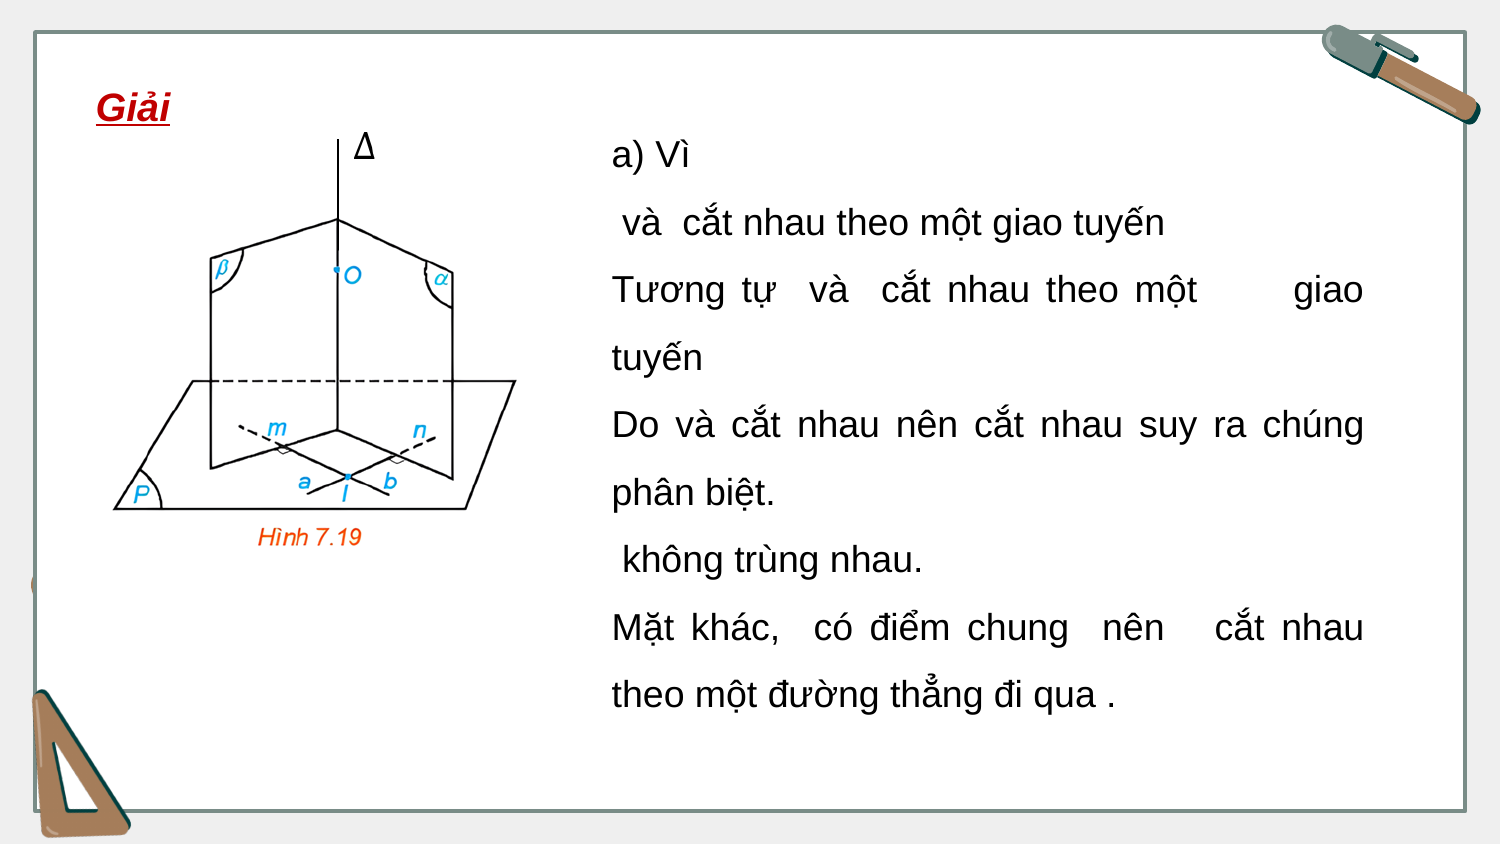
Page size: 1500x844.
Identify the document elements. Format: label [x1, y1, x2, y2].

text_box [1314, 39, 1484, 103]
picture [0, 30, 1467, 844]
